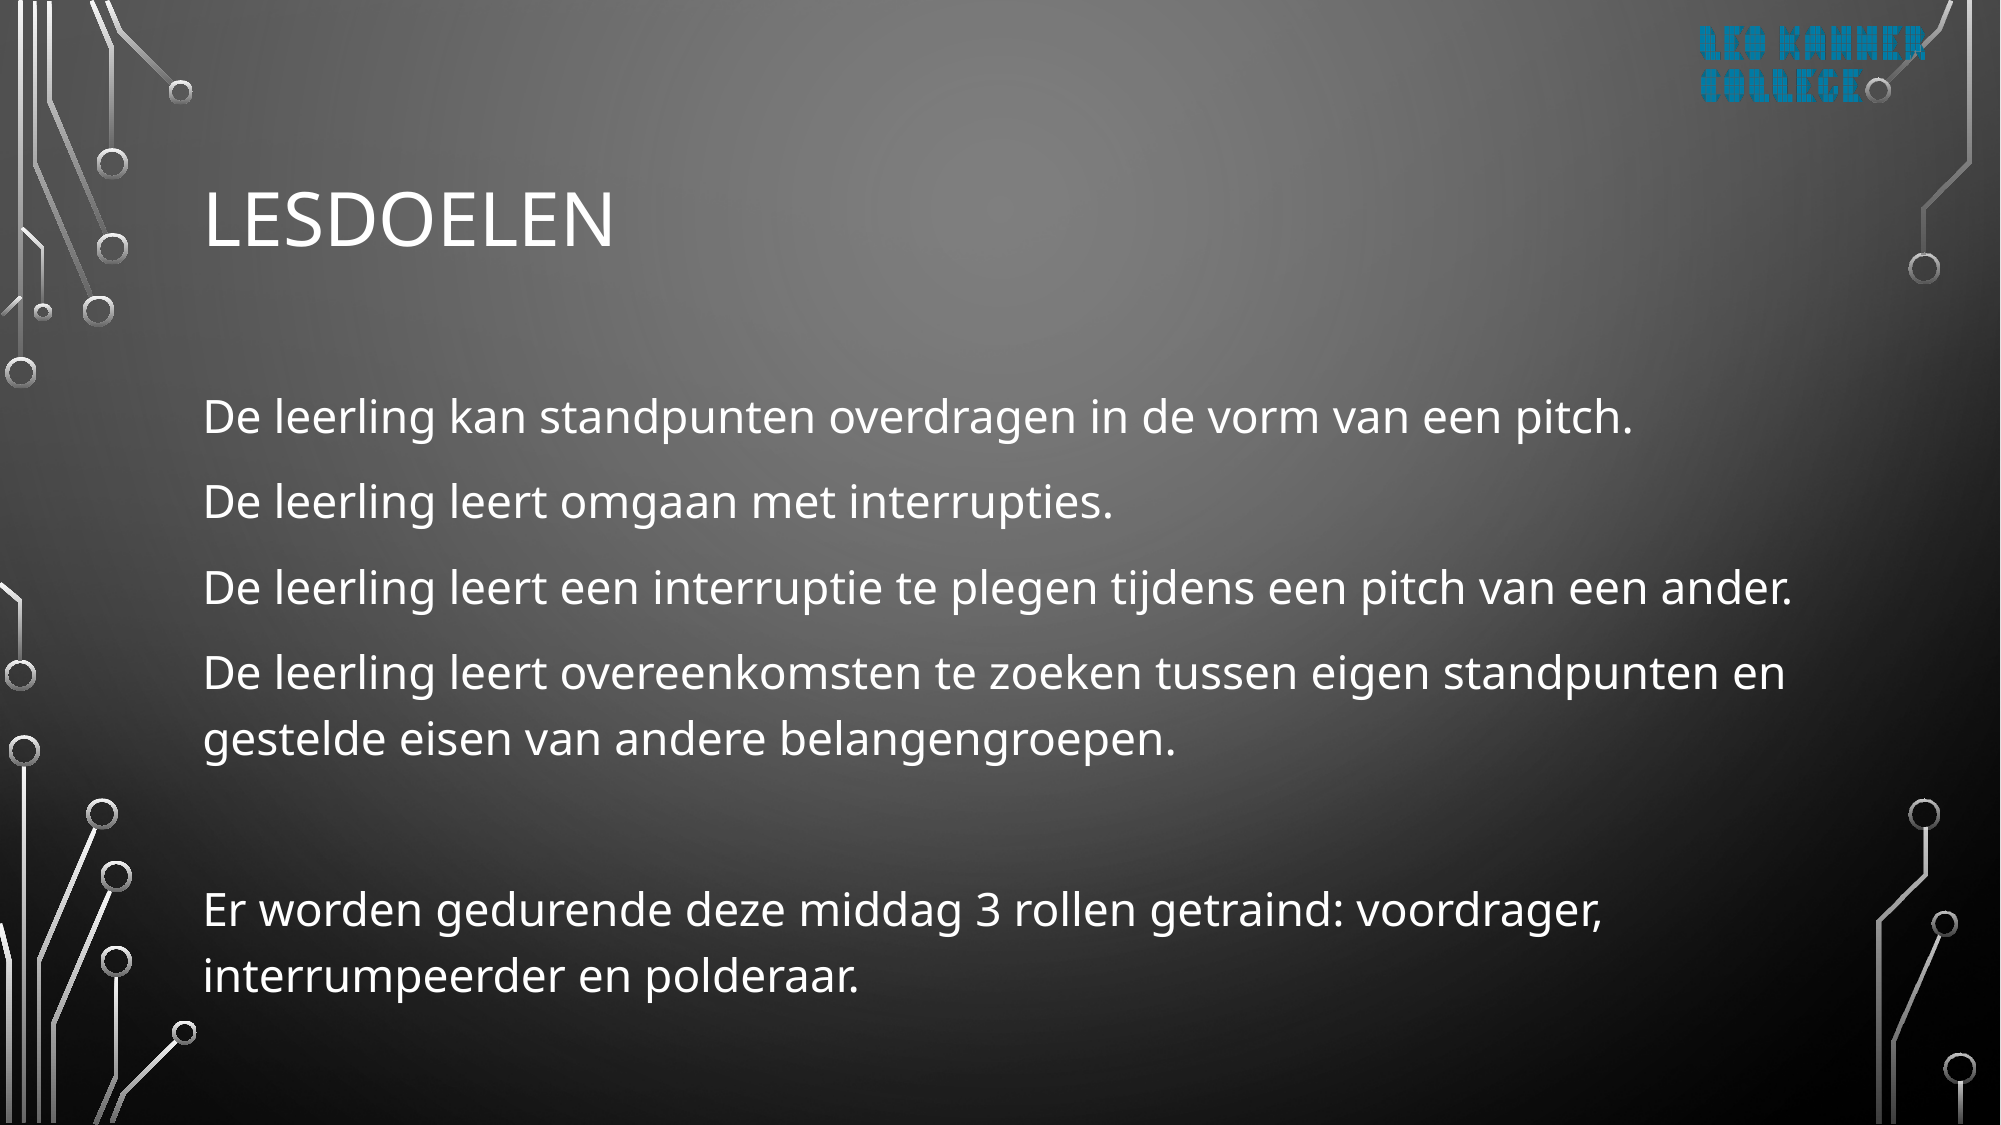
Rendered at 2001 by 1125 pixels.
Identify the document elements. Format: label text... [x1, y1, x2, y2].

picture [1785, 26, 1794, 34]
list De leerling kan standpunten overdragen in de vorm van een pitch. De leerling leert omgaan met interrupties. De leerling leert een interruptie te plegen tijdens een pitch van een ander. De leerling leert overeenkomsten te zoeken tussen eigen standpunten en gestelde eisen van andere belangengroepen. Er worden gedurende deze middag 3 rollen getraind: voordrager, interrumpeerder en polderaar. [187, 369, 1813, 1061]
title Lesdoelen [187, 101, 1813, 344]
picture [1699, 26, 1925, 102]
picture [1921, 38, 1925, 48]
